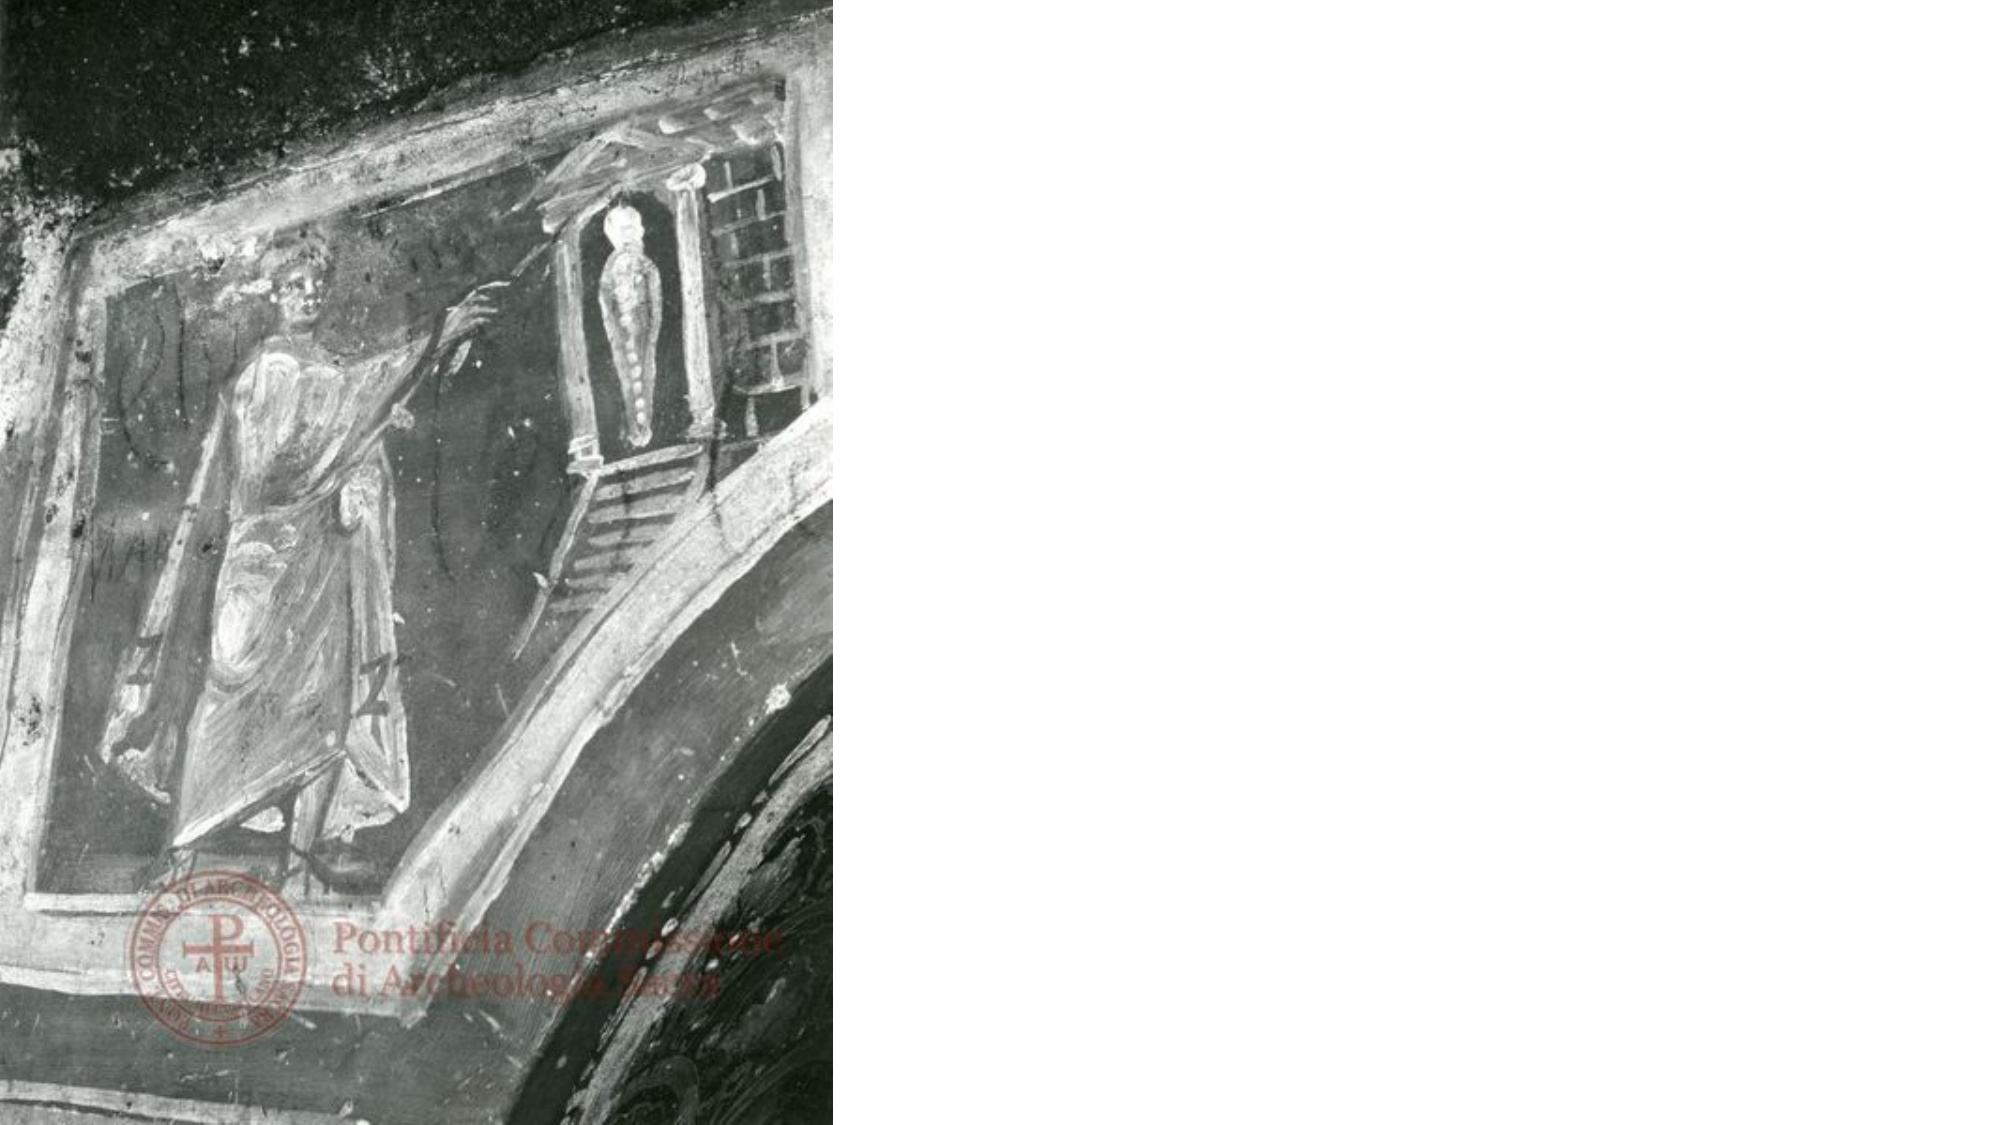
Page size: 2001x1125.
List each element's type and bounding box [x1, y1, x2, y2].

list [0, 0, 833, 1125]
